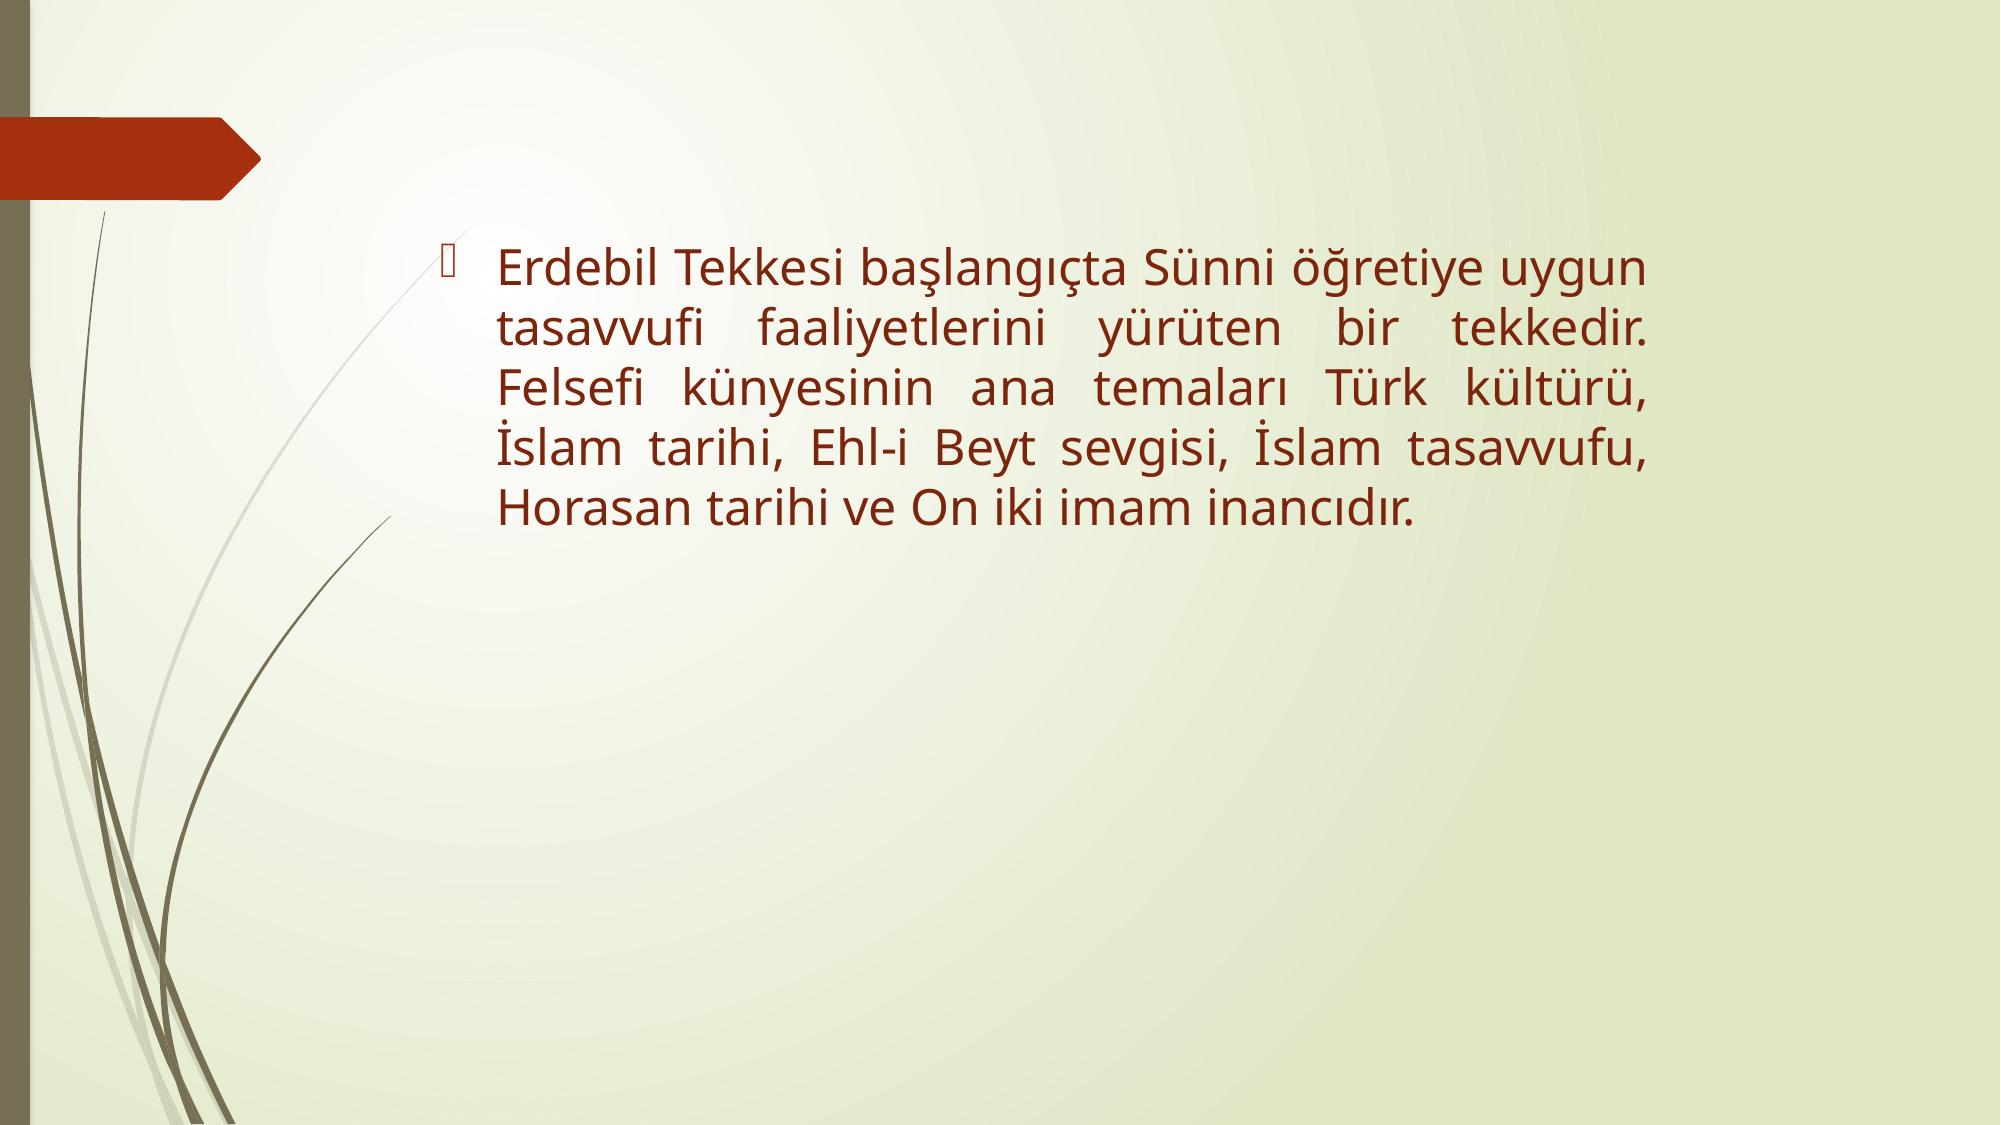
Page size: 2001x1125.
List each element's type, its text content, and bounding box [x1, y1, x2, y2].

list Erdebil Tekkesi başlangıçta Sünni öğretiye uygun tasavvufi faaliyetlerini yürüten bir tekkedir. Felsefi künyesinin ana temaları Türk kültürü, İslam tarihi, Ehl-i Beyt sevgisi, İslam tasavvufu, Horasan tarihi ve On iki imam inancıdır. [424, 161, 1665, 920]
